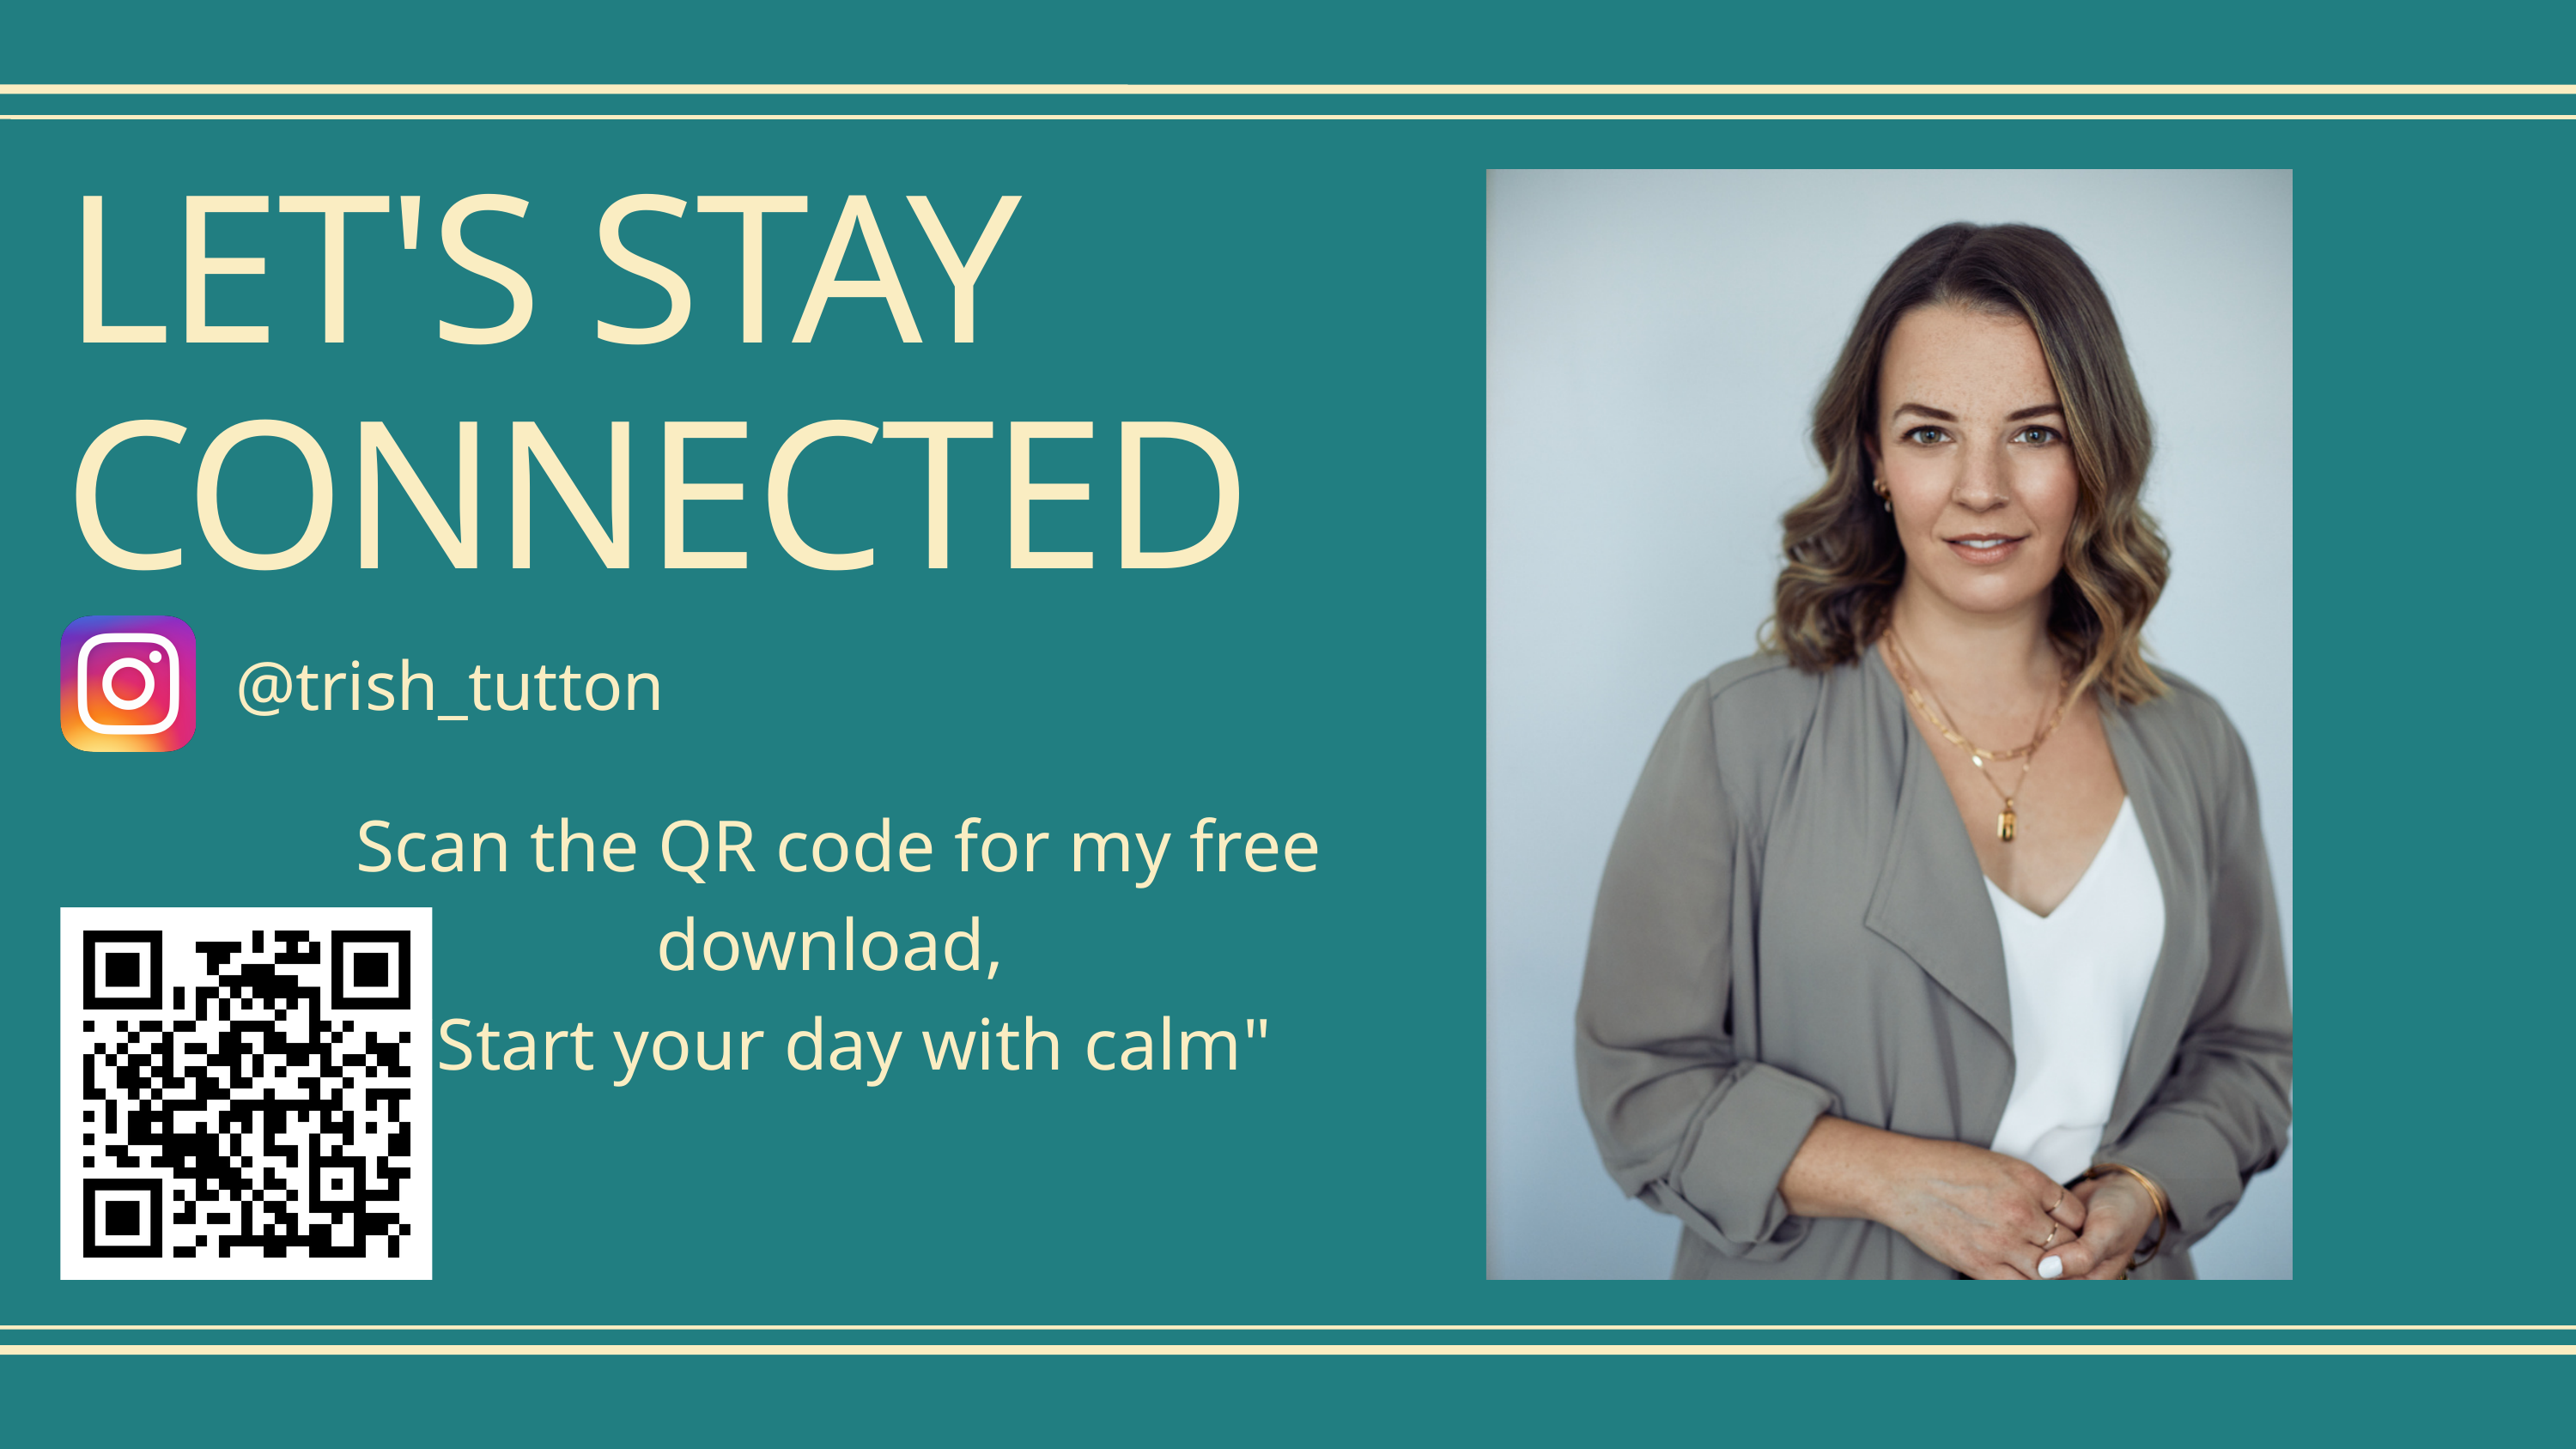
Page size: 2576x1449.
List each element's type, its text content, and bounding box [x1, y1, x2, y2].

text_box @trish_tutton [235, 629, 1369, 724]
text_box Scan the QR code for my free download, "Start your day with calm" [235, 786, 1444, 1084]
text_box LET'S STAY CONNECTED [64, 158, 1319, 610]
text_box [60, 615, 197, 752]
text_box [1485, 169, 2293, 1280]
text_box [60, 907, 433, 1280]
